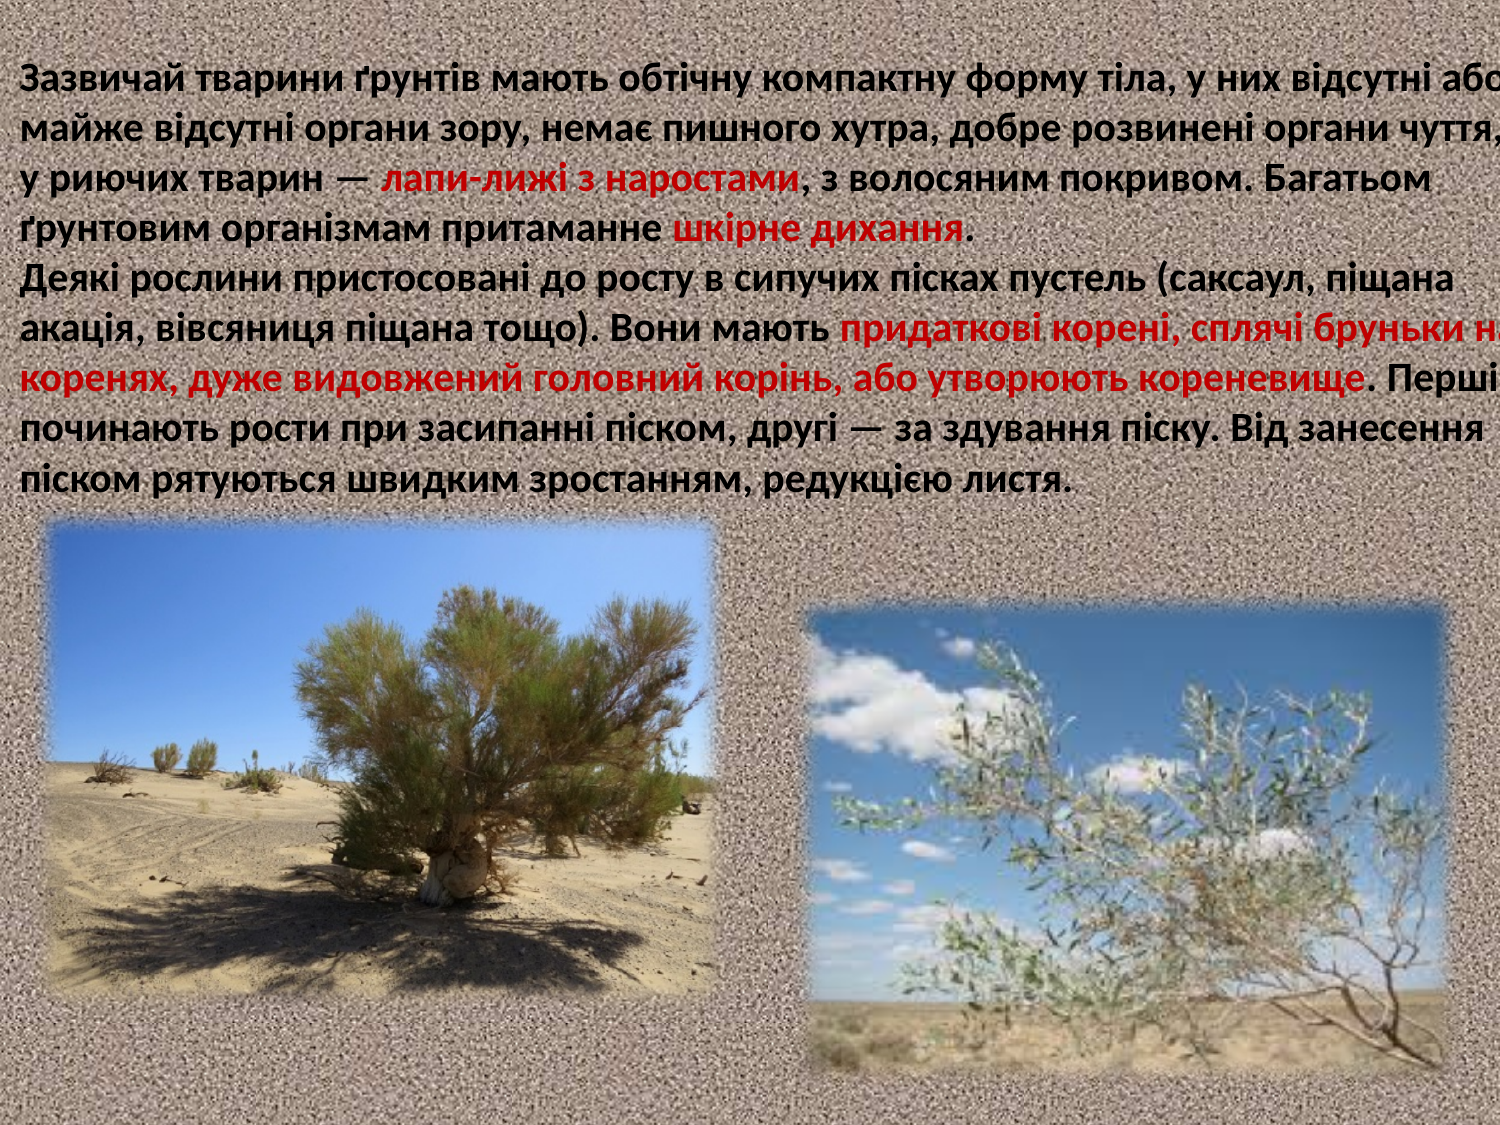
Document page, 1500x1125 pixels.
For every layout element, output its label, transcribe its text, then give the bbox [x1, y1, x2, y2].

picture [0, 0, 1500, 1125]
text_box Зазвичай тварини ґрунтів мають обтічну компактну форму тіла, у них відсутні або майже відсутні органи зору, немає пишного хутра, добре розвинені органи чуття, у риючих тварин — лапи-лижі з наростами, з волосяним покривом. Багатьом ґрунтовим організмам притаманне шкірне дихання. Деякі рослини пристосовані до росту в сипучих пісках пустель (саксаул, піщана акація, вівсяниця піщана тощо). Вони мають придаткові корені, сплячі бруньки на коренях, дуже видовжений головний корінь, або утворюють кореневище. Перші починають рости при засипанні піском, другі — за здування піску. Від занесення піском рятуються швидким зростанням, редукцією листя. [4, 42, 1500, 553]
